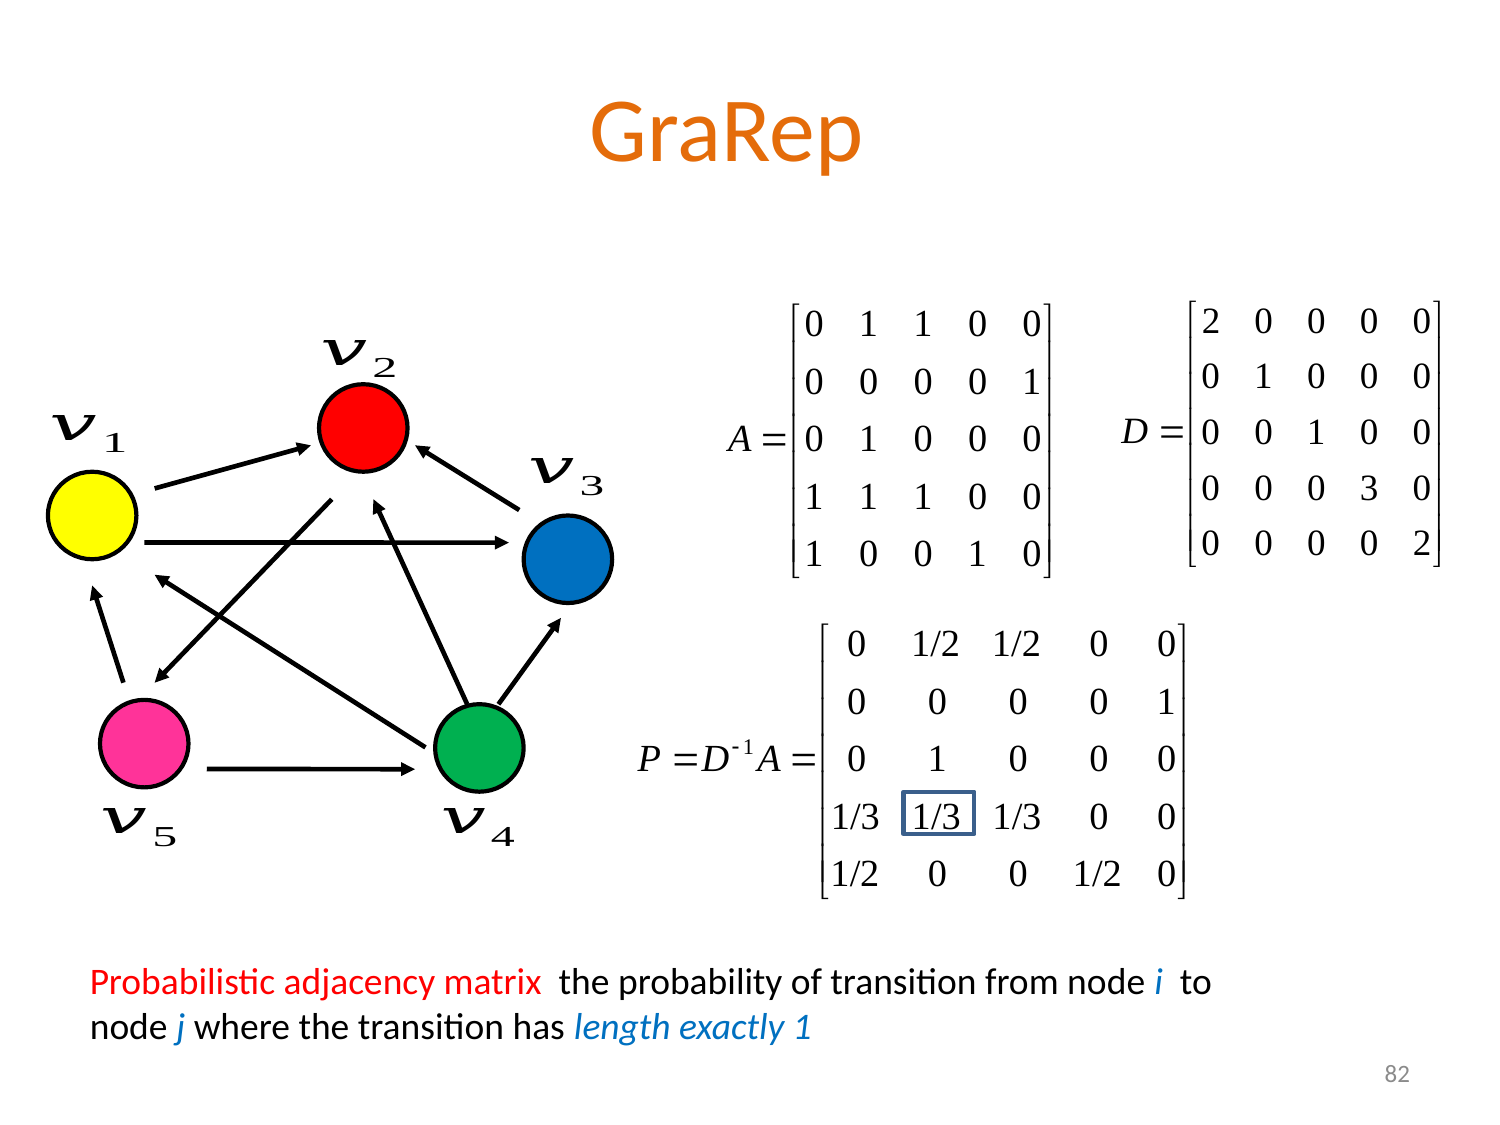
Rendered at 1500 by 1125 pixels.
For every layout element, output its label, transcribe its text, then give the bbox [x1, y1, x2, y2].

slide_number 82 [1074, 1042, 1425, 1103]
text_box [630, 617, 1199, 906]
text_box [47, 322, 613, 853]
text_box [718, 297, 1065, 586]
title GraRep [51, 31, 1402, 219]
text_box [1114, 295, 1455, 574]
